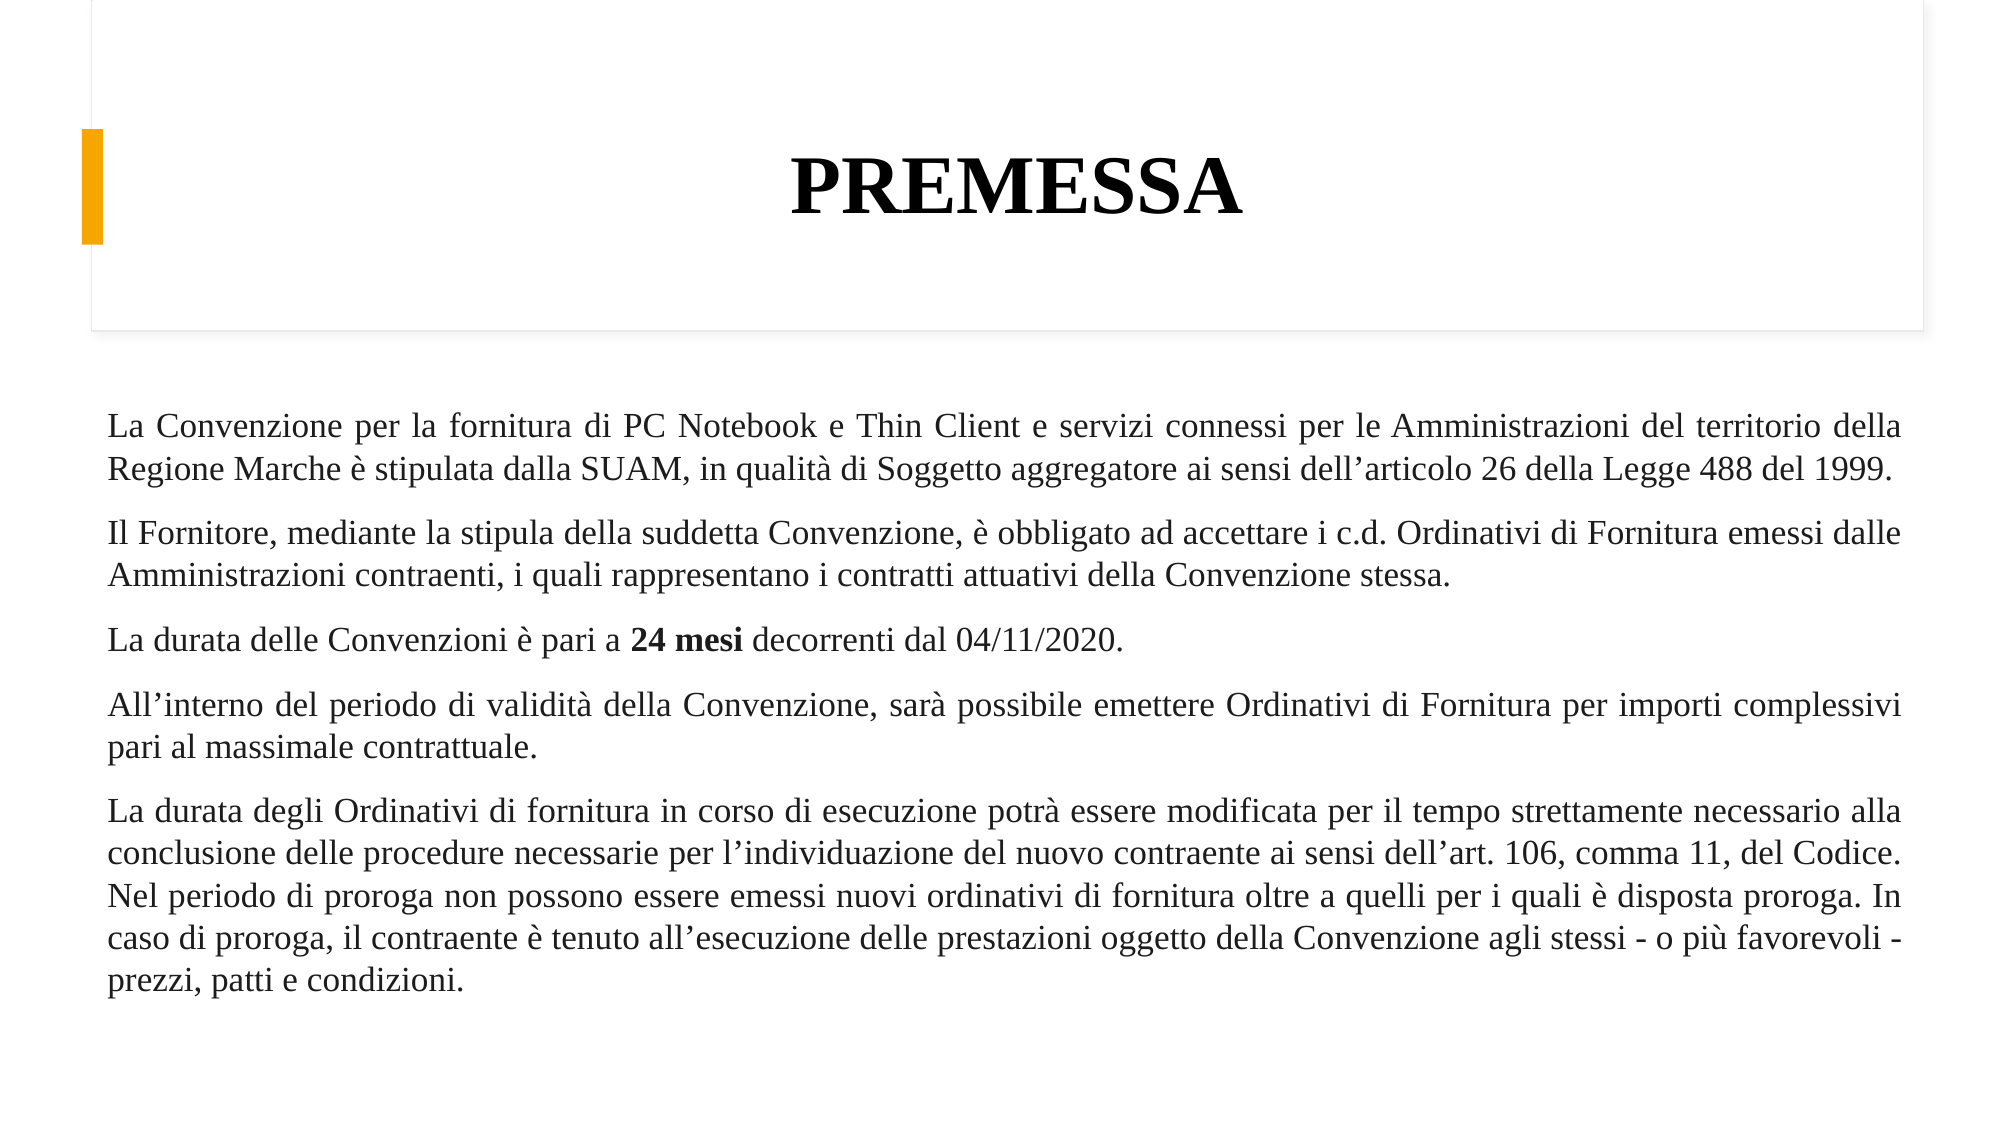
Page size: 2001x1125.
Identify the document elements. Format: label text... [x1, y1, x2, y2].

title PREMESSA [183, 90, 1851, 284]
list La Convenzione per la fornitura di PC Notebook e Thin Client e servizi connessi per le Amministrazioni del territorio della Regione Marche è stipulata dalla SUAM, in qualità di Soggetto aggregatore ai sensi dell’articolo 26 della Legge 488 del 1999. Il Fornitore, mediante la stipula della suddetta Convenzione, è obbligato ad accettare i c.d. Ordinativi di Fornitura emessi dalle Amministrazioni contraenti, i quali rappresentano i contratti attuativi della Convenzione stessa. La durata delle Convenzioni è pari a 24 mesi decorrenti dal 04/11/2020. All’interno del periodo di validità della Convenzione, sarà possibile emettere Ordinativi di Fornitura per importi complessivi pari al massimale contrattuale. La durata degli Ordinativi di fornitura in corso di esecuzione potrà essere modificata per il tempo strettamente necessario alla conclusione delle procedure necessarie per l’individuazione del nuovo contraente ai sensi dell’art. 106, comma 11, del Codice. Nel periodo di proroga non possono essere emessi nuovi ordinativi di fornitura oltre a quelli per i quali è disposta proroga. In caso di proroga, il contraente è tenuto all’esecuzione delle prestazioni oggetto della Convenzione agli stessi - o più favorevoli - prezzi, patti e condizioni. [92, 395, 1922, 1013]
